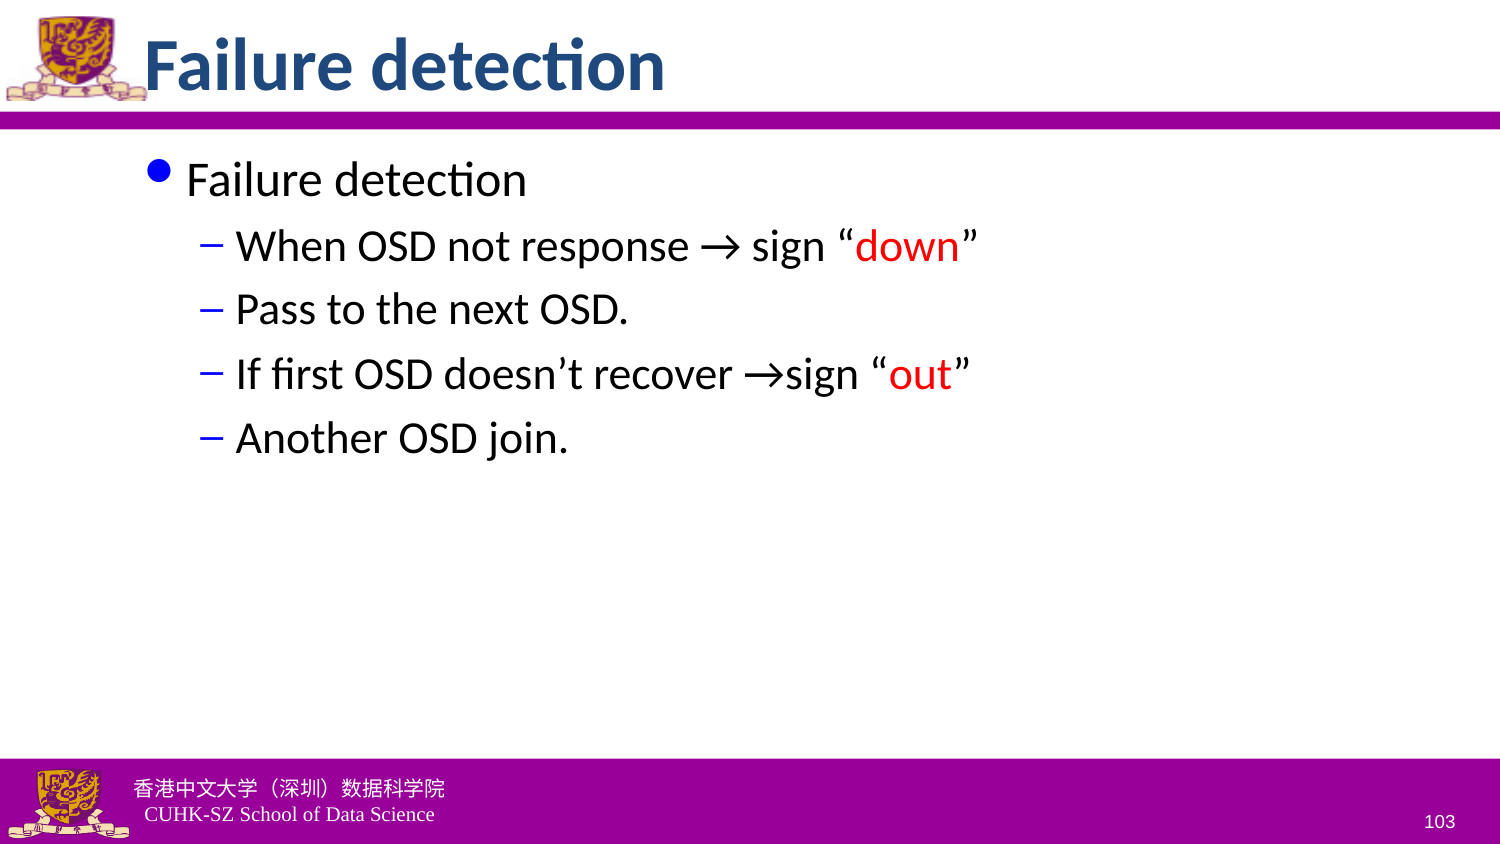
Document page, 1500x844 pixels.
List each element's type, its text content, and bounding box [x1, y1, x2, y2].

title Failure detection [128, 17, 1424, 104]
picture [5, 15, 152, 101]
list Failure detection When OSD not response → sign “down” Pass to the next OSD. If first OSD doesn’t recover →sign “out” Another OSD join. [128, 138, 1426, 742]
picture [7, 768, 130, 839]
slide_number 103 [1120, 802, 1471, 844]
